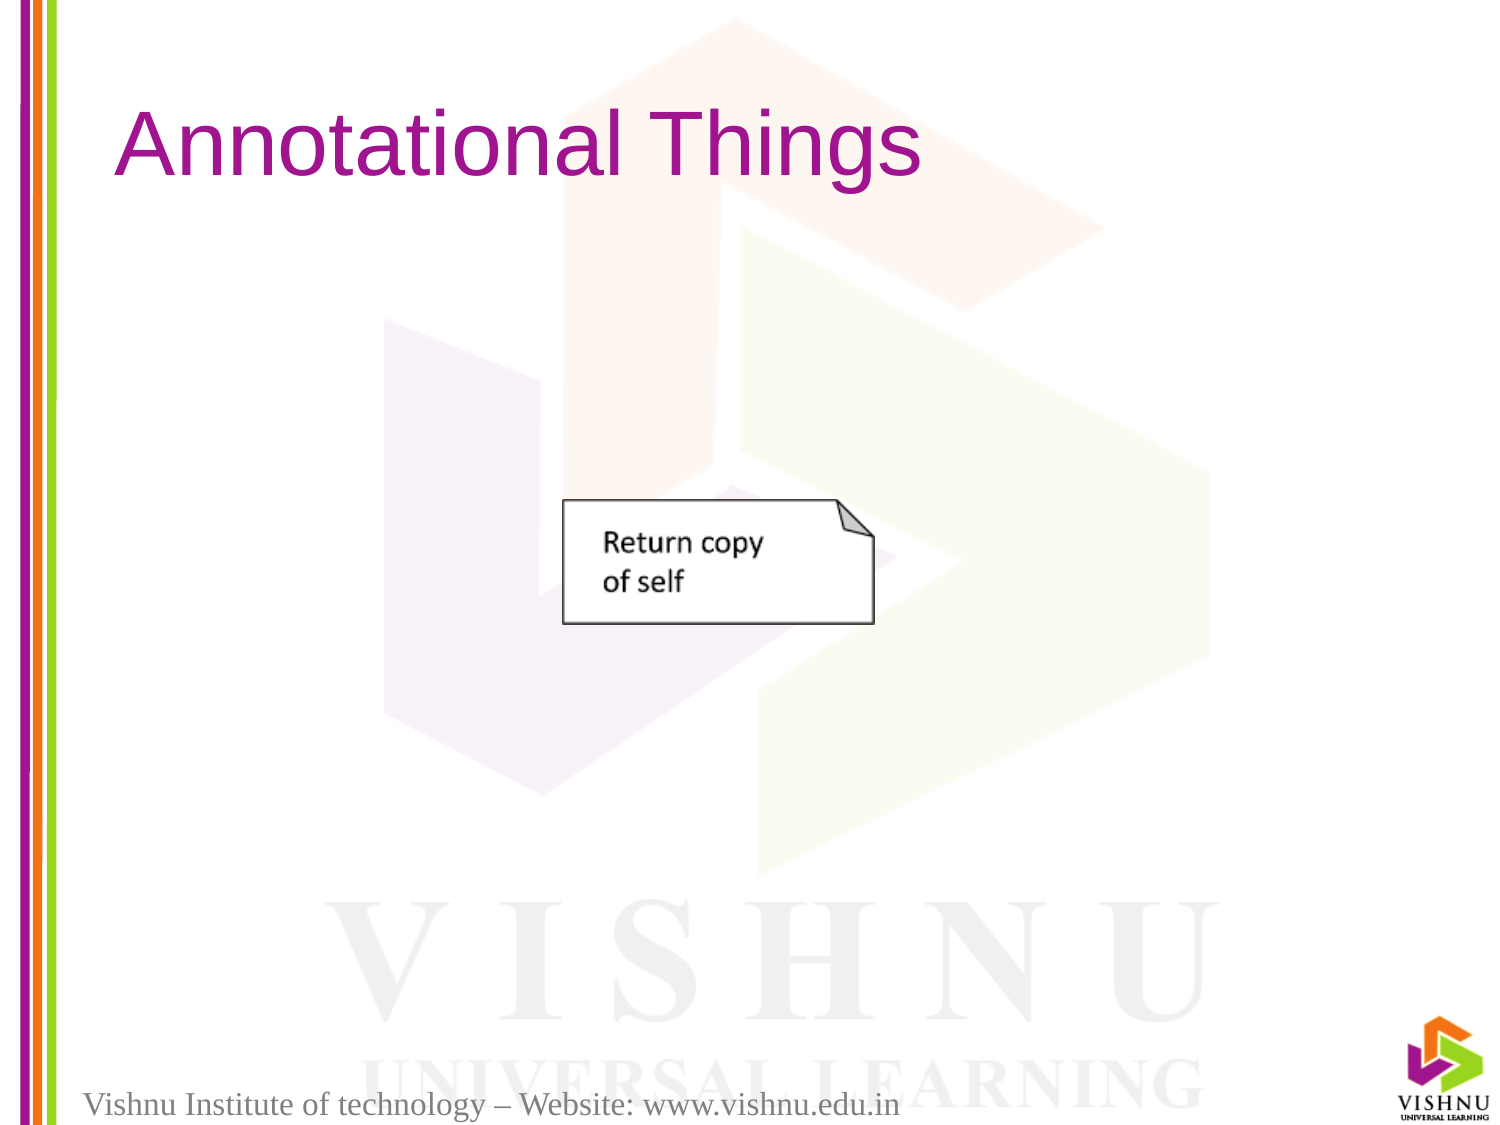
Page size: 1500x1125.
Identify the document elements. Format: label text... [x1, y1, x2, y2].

picture [562, 499, 876, 626]
title Annotational Things [99, 45, 1425, 233]
picture [1387, 1012, 1500, 1125]
